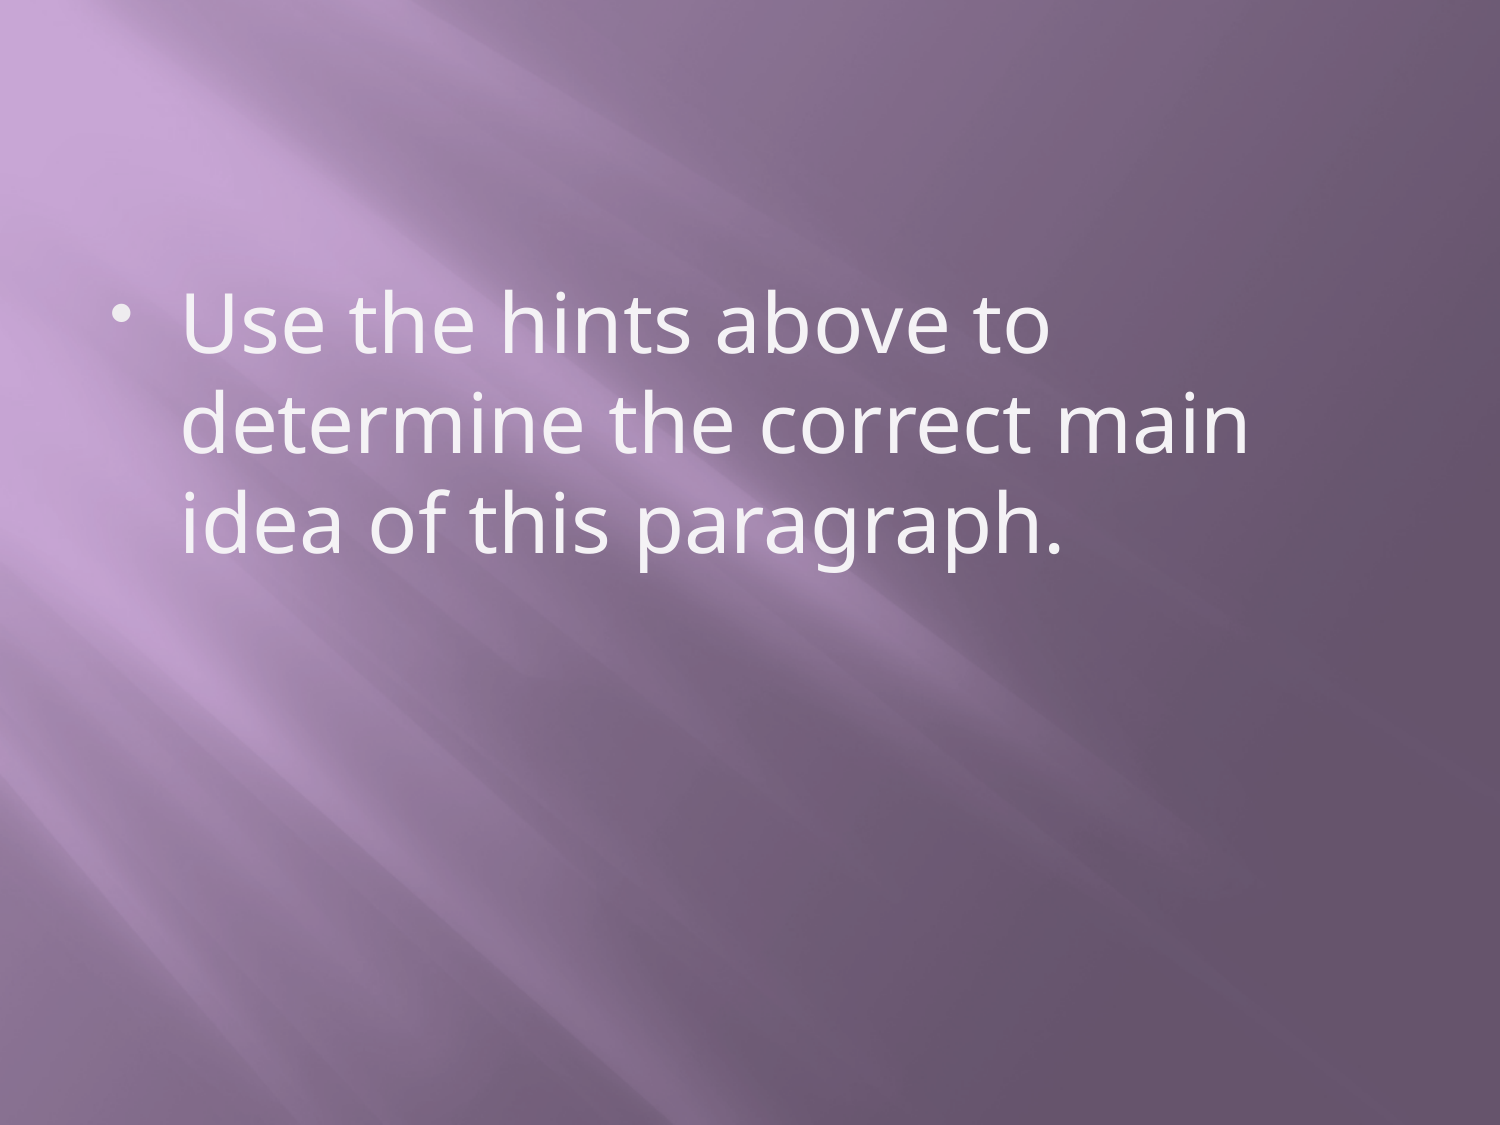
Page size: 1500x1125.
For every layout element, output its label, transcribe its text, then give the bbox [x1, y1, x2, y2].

list Use the hints above to determine the correct main idea of this paragraph. [75, 262, 1425, 1035]
